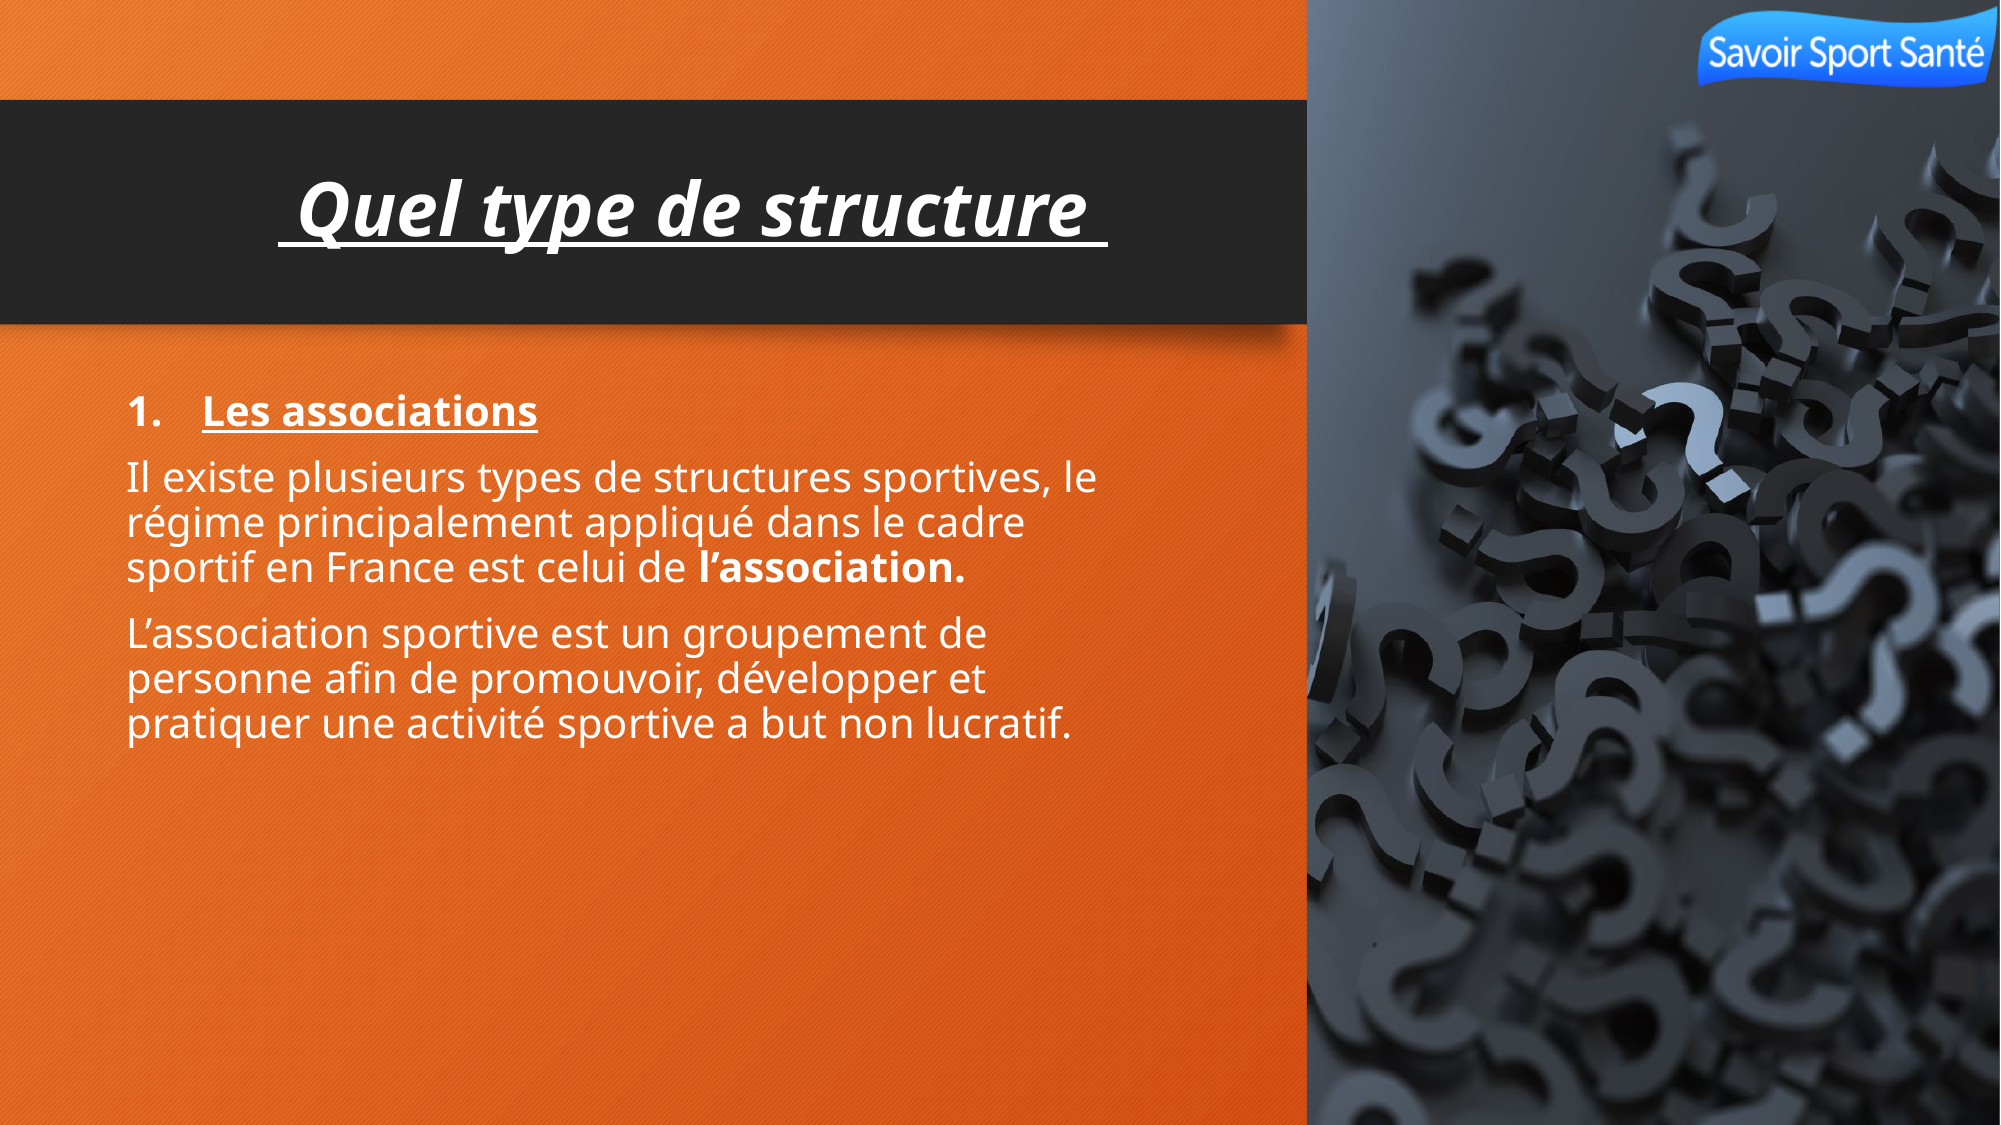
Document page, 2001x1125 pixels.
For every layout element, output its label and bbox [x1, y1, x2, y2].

picture [0, 0, 2000, 1125]
text_box [0, 0, 1306, 322]
text_box [0, 377, 1306, 1125]
